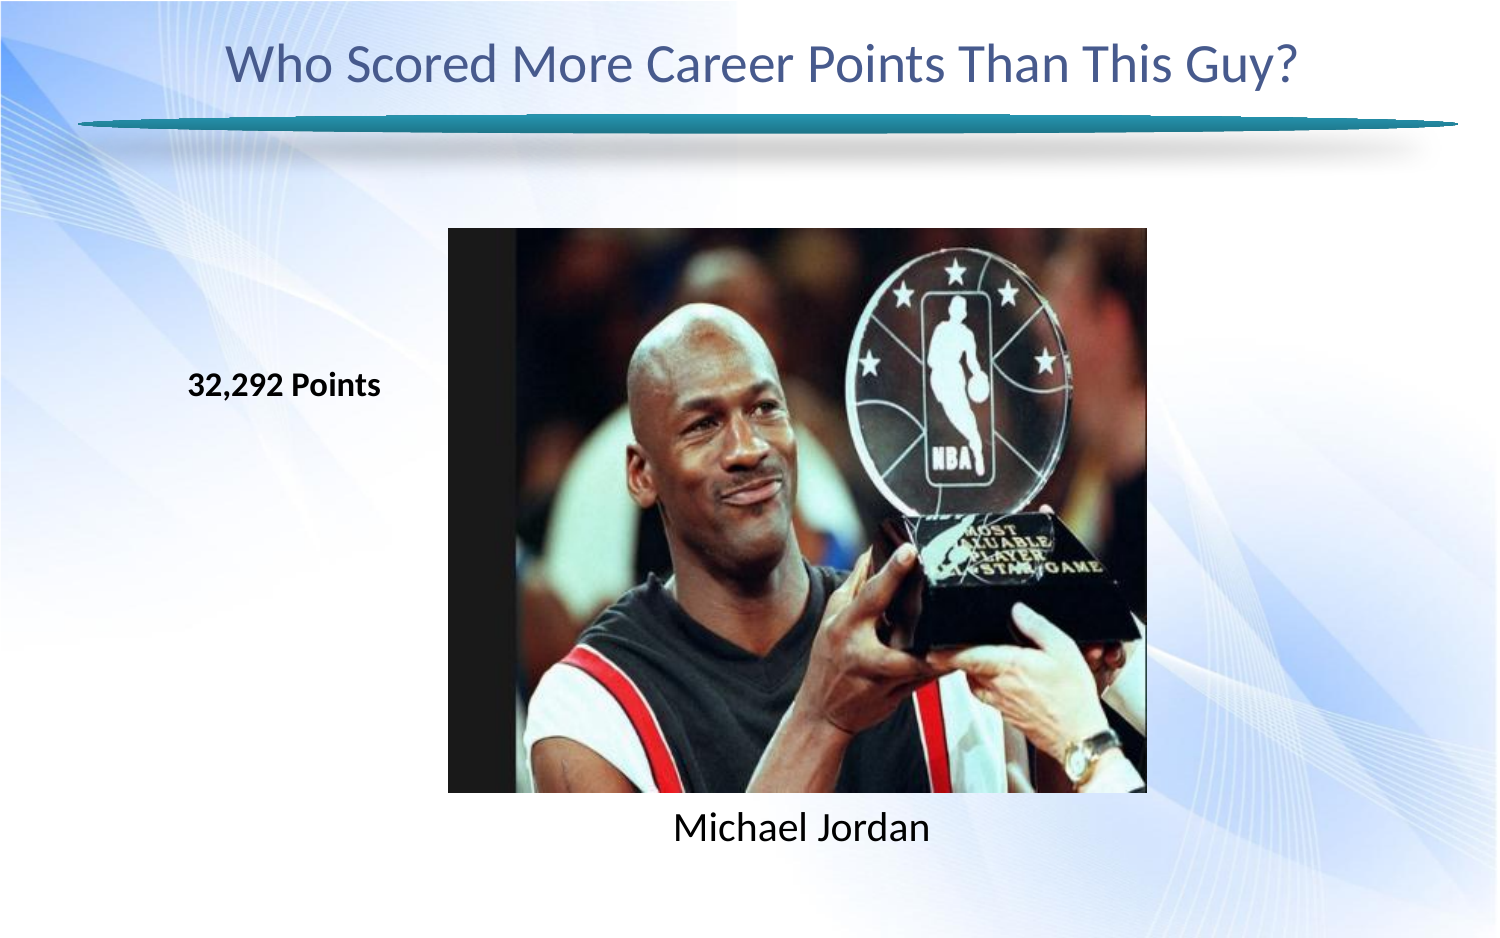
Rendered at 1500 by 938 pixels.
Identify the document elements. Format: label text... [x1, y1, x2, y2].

title Who Scored More Career Points Than This Guy? [138, 0, 1389, 120]
text_box Michael Jordan [658, 801, 1053, 857]
text_box [78, 114, 1459, 134]
text_box 32,292 Points [172, 354, 396, 411]
picture [2, 2, 1496, 938]
